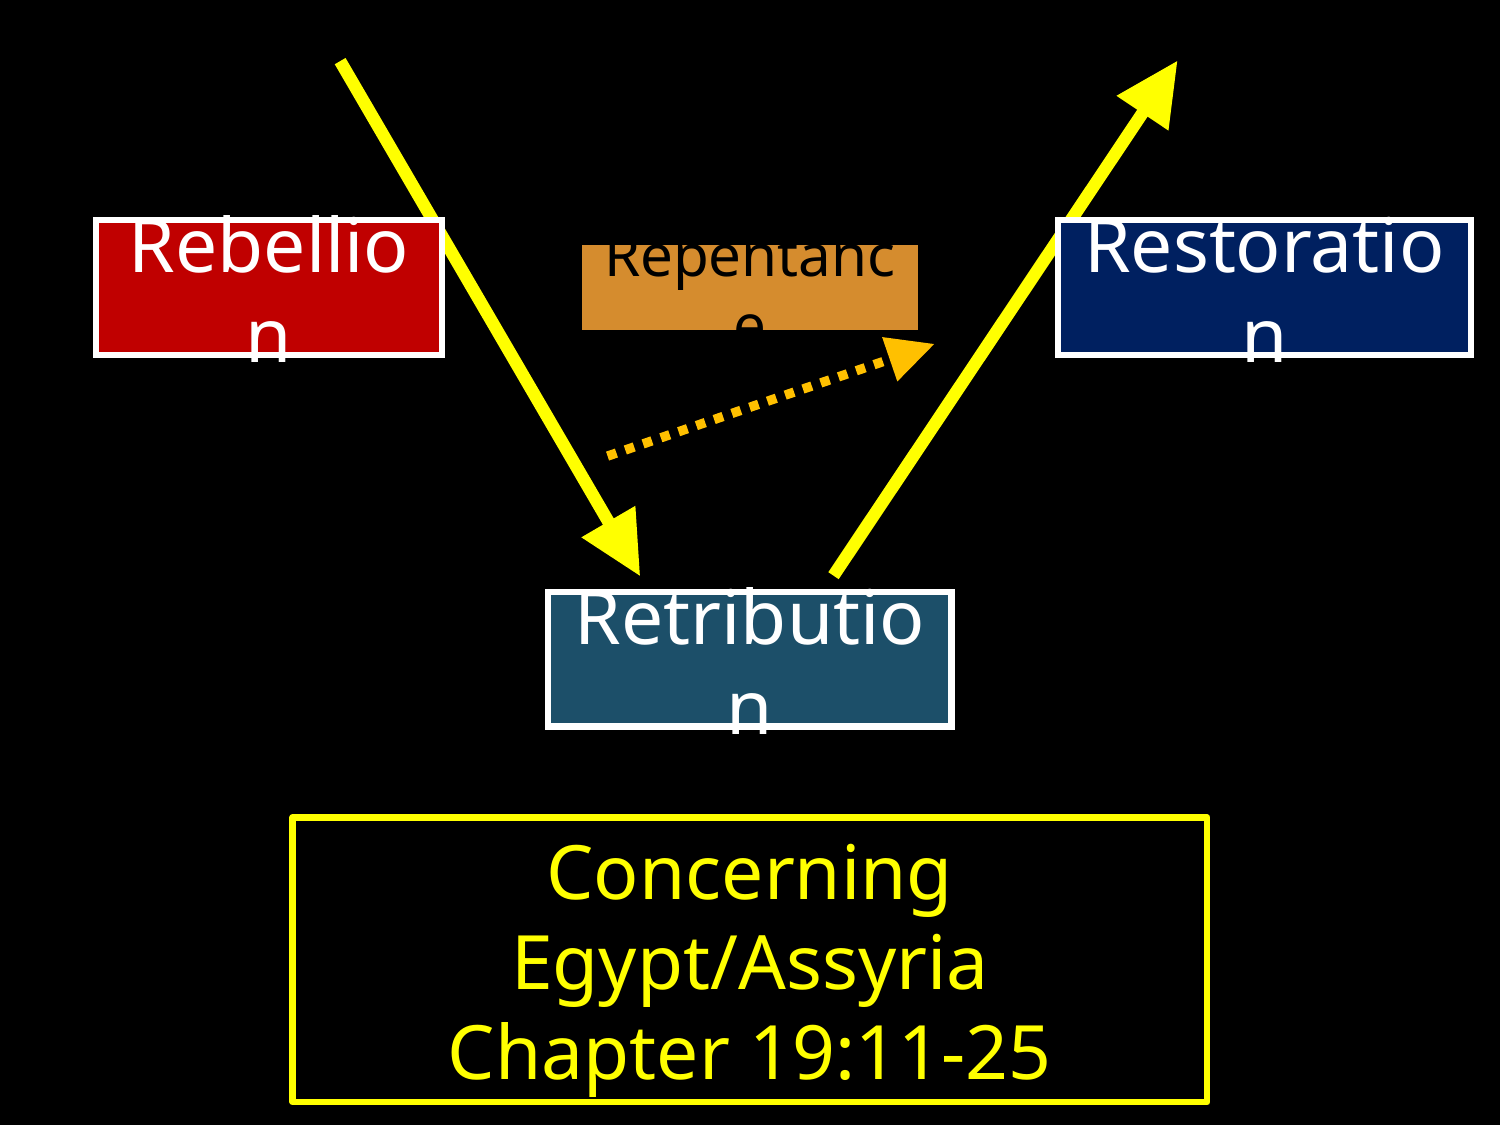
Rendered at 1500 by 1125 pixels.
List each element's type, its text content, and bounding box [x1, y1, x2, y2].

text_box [833, 61, 1178, 576]
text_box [607, 344, 935, 457]
text_box Concerning Egypt/Assyria Chapter 19:11-25 [292, 817, 1208, 1103]
text_box Retribution [547, 591, 953, 728]
text_box Restoration [1178, 219, 1472, 356]
text_box Repentance [640, 245, 833, 330]
text_box Rebellion [95, 219, 340, 356]
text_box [340, 61, 640, 576]
